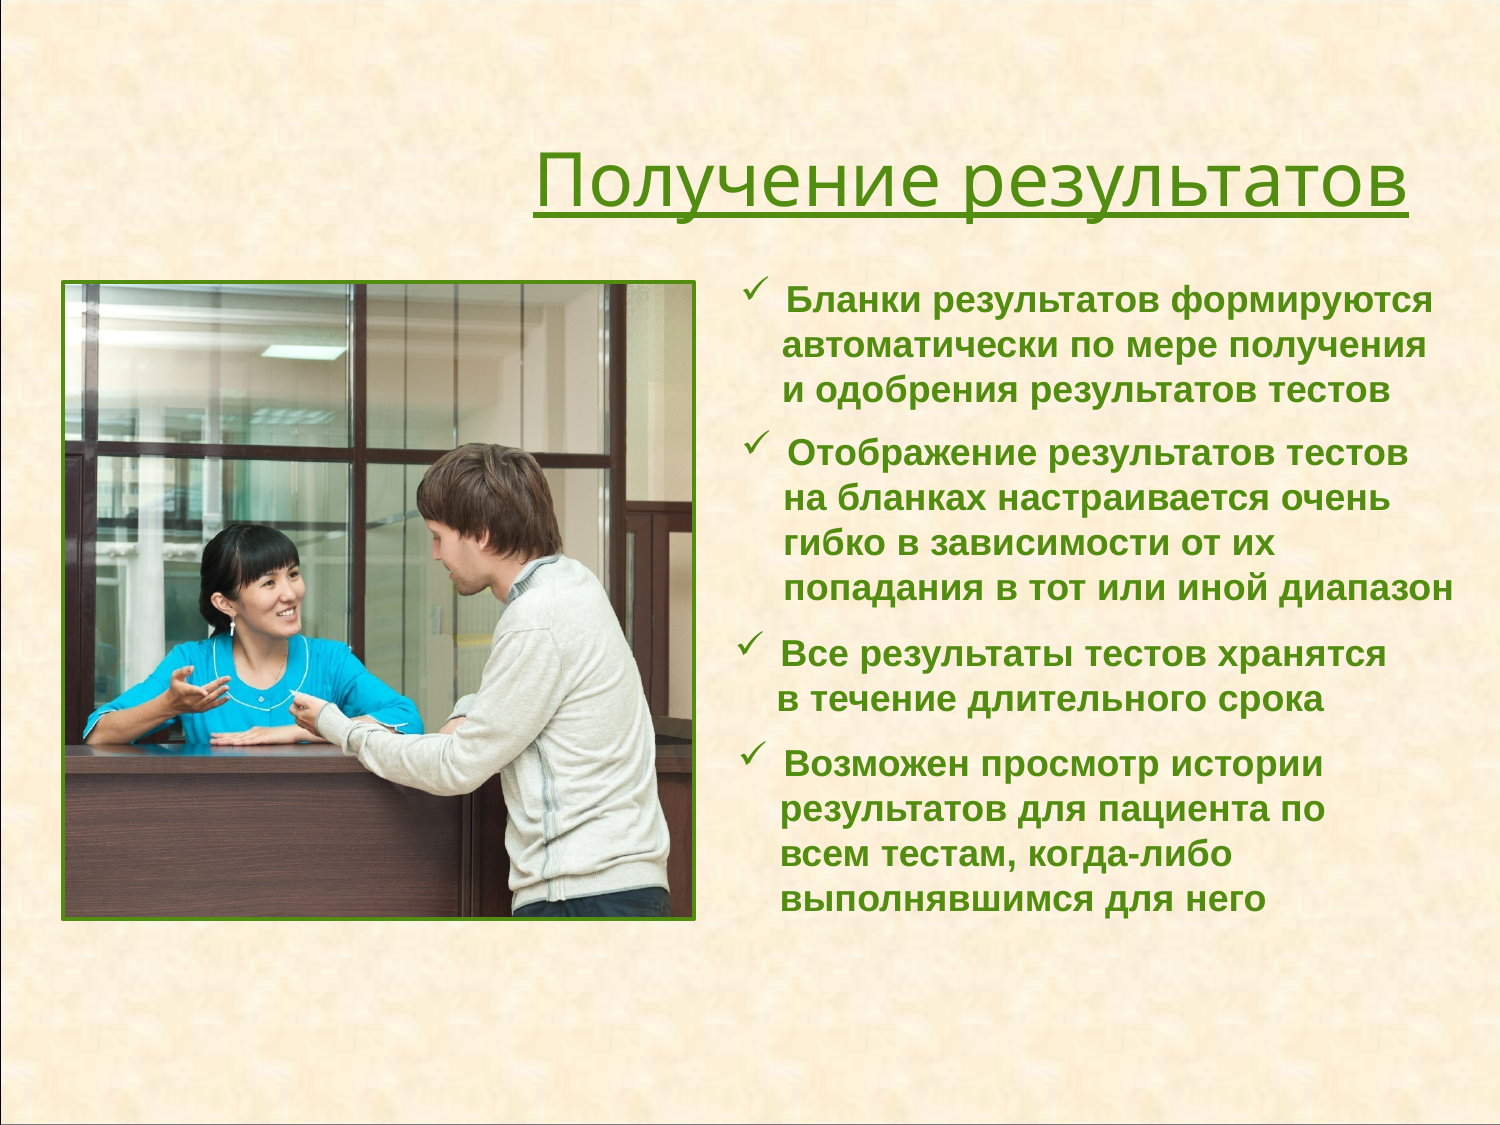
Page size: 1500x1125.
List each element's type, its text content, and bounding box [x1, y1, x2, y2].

picture [0, 0, 1500, 1125]
text_box Возможен просмотр истории результатов для пациента по всем тестам, когда-либо выполнявшимся для него [722, 731, 1436, 927]
title Получение результатов [75, 41, 1425, 230]
text_box Бланки результатов формируются автоматически по мере получения и одобрения результатов тестов [725, 267, 1459, 417]
text_box Все результаты тестов хранятся в течение длительного срока [719, 621, 1433, 727]
text_box Отображение результатов тестов на бланках настраивается очень гибко в зависимости от их попадания в тот или иной диапазон [726, 420, 1500, 616]
